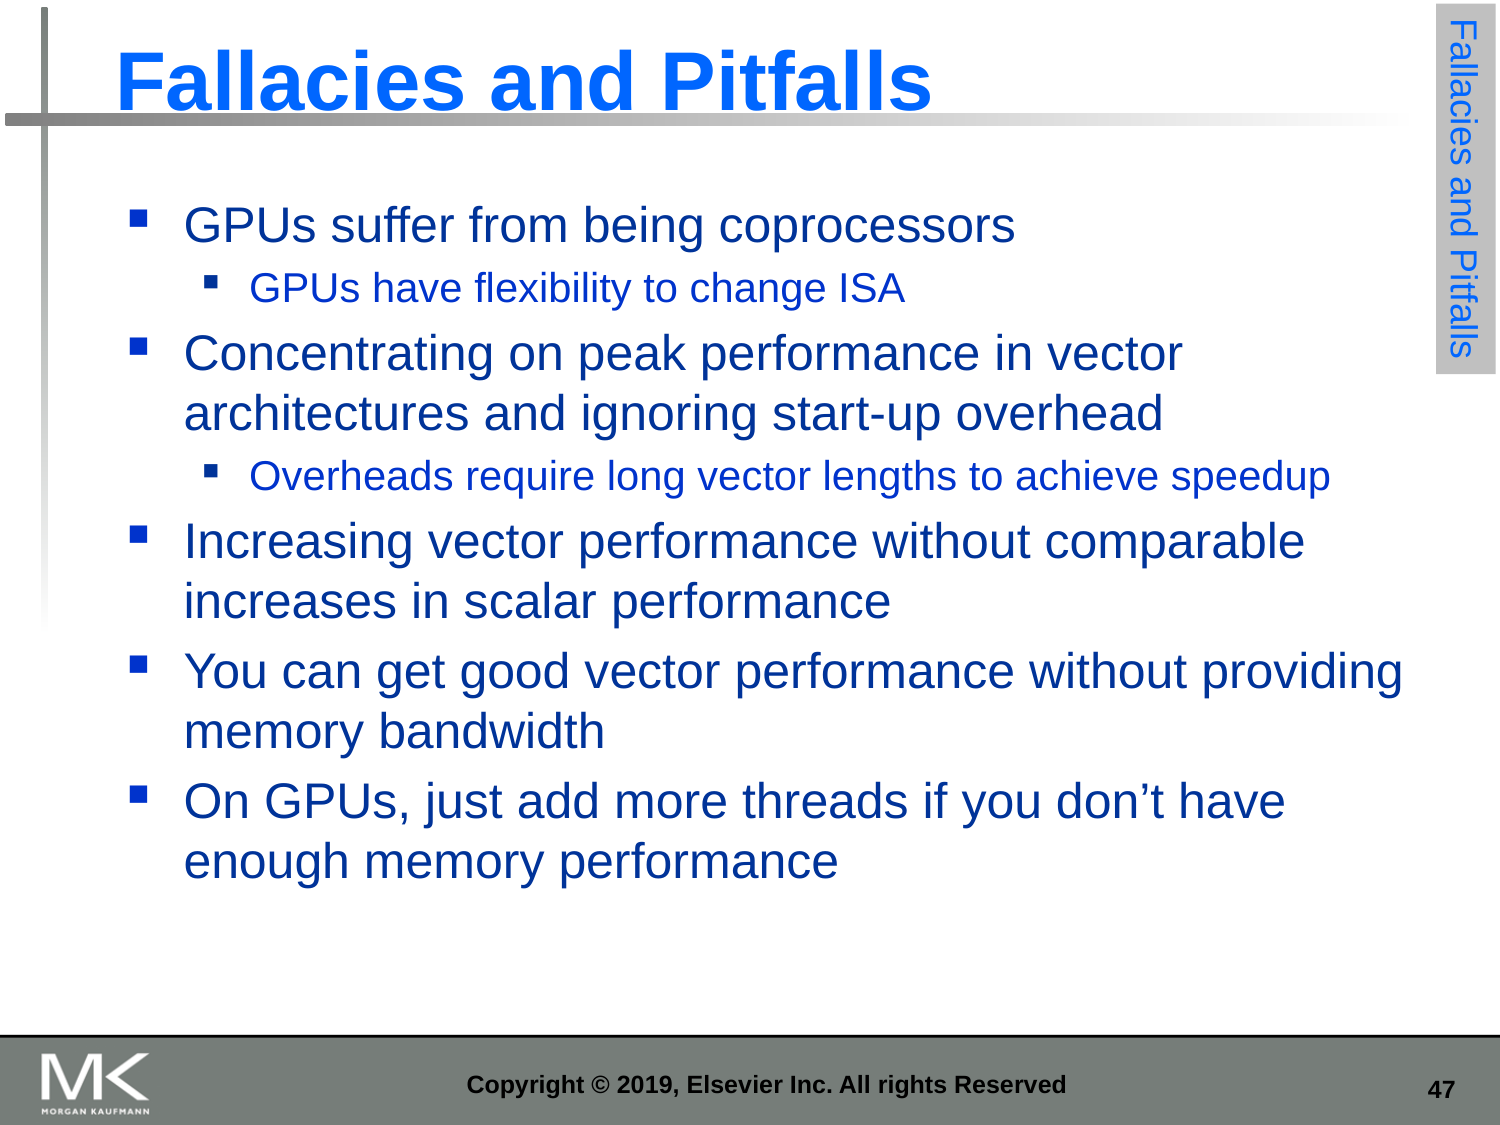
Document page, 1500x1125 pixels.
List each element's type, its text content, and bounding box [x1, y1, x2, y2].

list GPUs suffer from being coprocessors GPUs have flexibility to change ISA Concentrating on peak performance in vector architectures and ignoring start-up overhead Overheads require long vector lengths to achieve speedup Increasing vector performance without comparable increases in scalar performance You can get good vector performance without providing memory bandwidth On GPUs, just add more threads if you don’t have enough memory performance [111, 184, 1470, 1024]
footer Copyright © 2019, Elsevier Inc. All rights Reserved [170, 1046, 1365, 1106]
title Fallacies and Pitfalls [100, 18, 1436, 135]
text_box Fallacies and Pitfalls [1436, 3, 1496, 375]
picture [29, 1046, 160, 1123]
